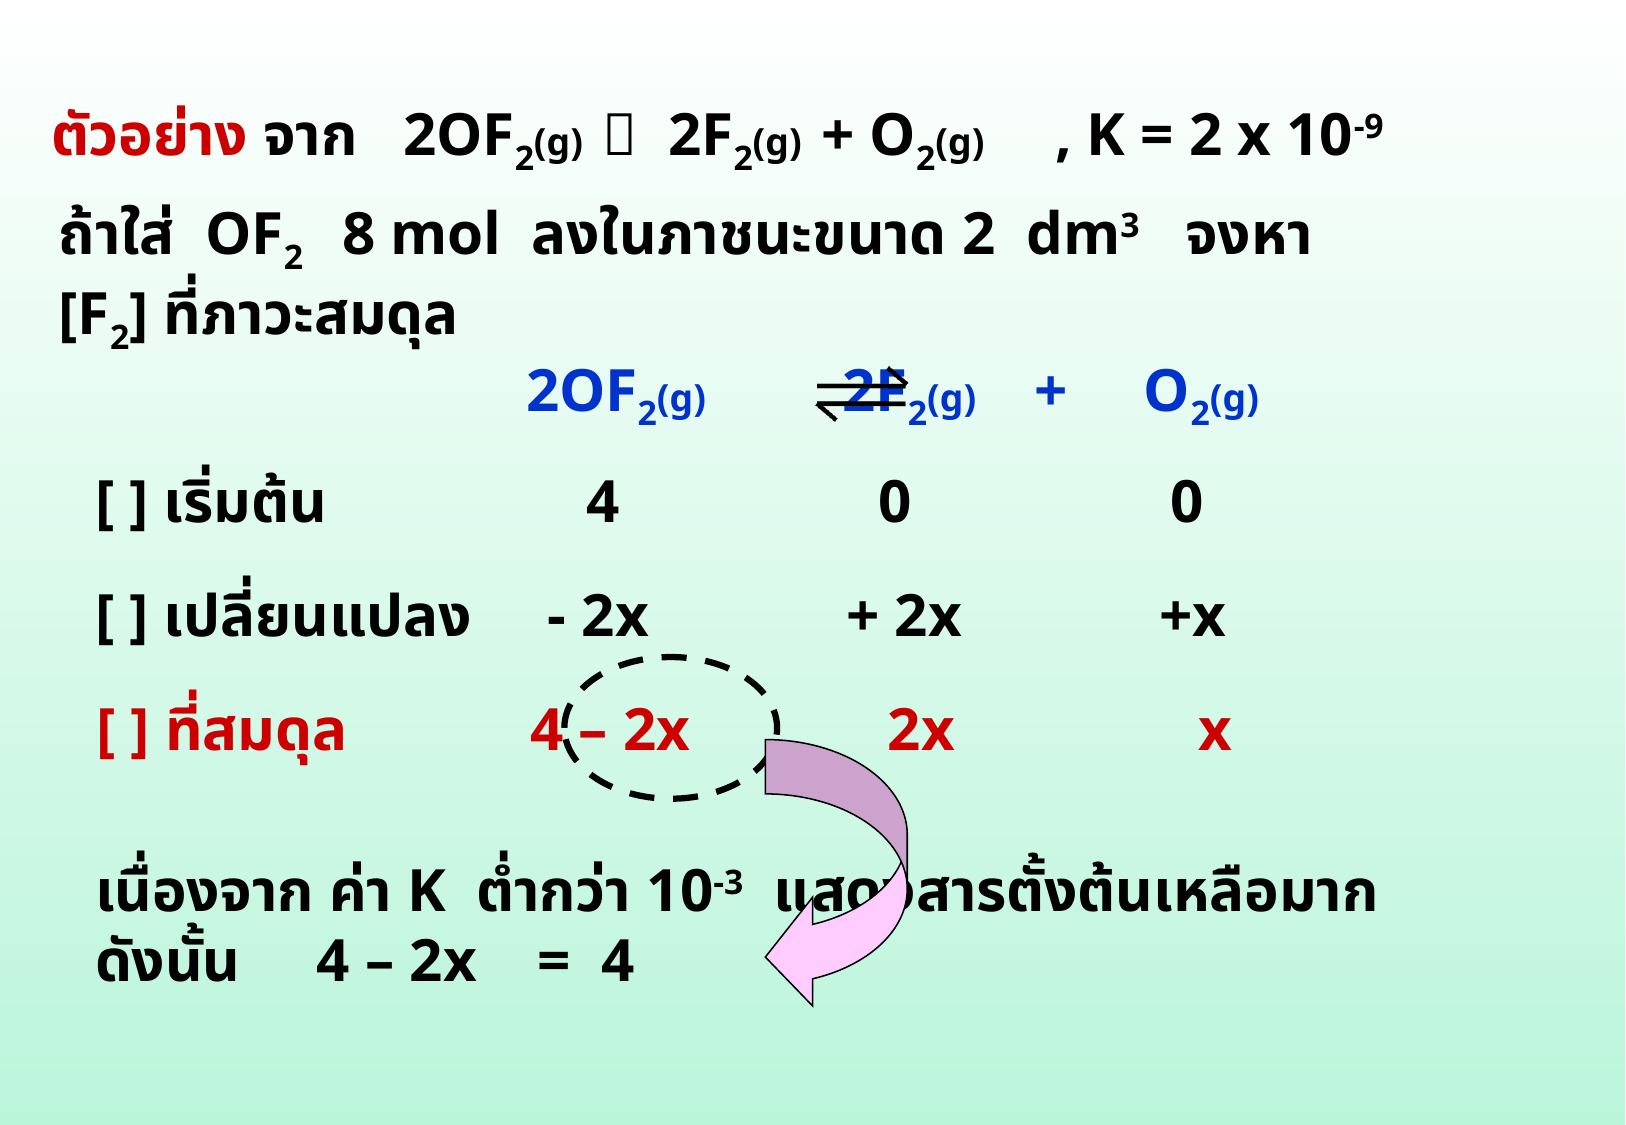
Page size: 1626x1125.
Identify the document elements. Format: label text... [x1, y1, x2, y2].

text_box [ ] ที่สมดุล 4 – 2x 2x x [912, 684, 1464, 770]
text_box เนื่องจาก ค่า K ต่ำกว่า 10-3 แสดงสารตั้งต้นเหลือมาก ดังนั้น 4 – 2x = 4 [80, 846, 558, 1001]
text_box [ ] เริ่มต้น 4 0 0 [80, 456, 1463, 541]
text_box [ ] ที่สมดุล 4 – 2x 2x x [81, 684, 558, 770]
text_box 2OF2(g) 2F2(g) + O2(g) [53, 345, 1510, 440]
text_box เนื่องจาก ค่า K ต่ำกว่า 10-3 แสดงสารตั้งต้นเหลือมาก ดังนั้น 4 – 2x = 4 [912, 846, 1593, 1001]
text_box ตัวอย่าง จาก 2OF2(g)  2F2(g) + O2(g) , K = 2 x 10-9 [21, 90, 1593, 185]
text_box ถ้าใส่ OF2 8 mol ลงในภาชนะขนาด 2 dm3 จงหา [F2] ที่ภาวะสมดุล [43, 189, 1556, 364]
picture [814, 365, 909, 422]
text_box [ ] เปลี่ยนแปลง - 2x + 2x +x [80, 570, 1463, 656]
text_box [564, 656, 908, 1012]
